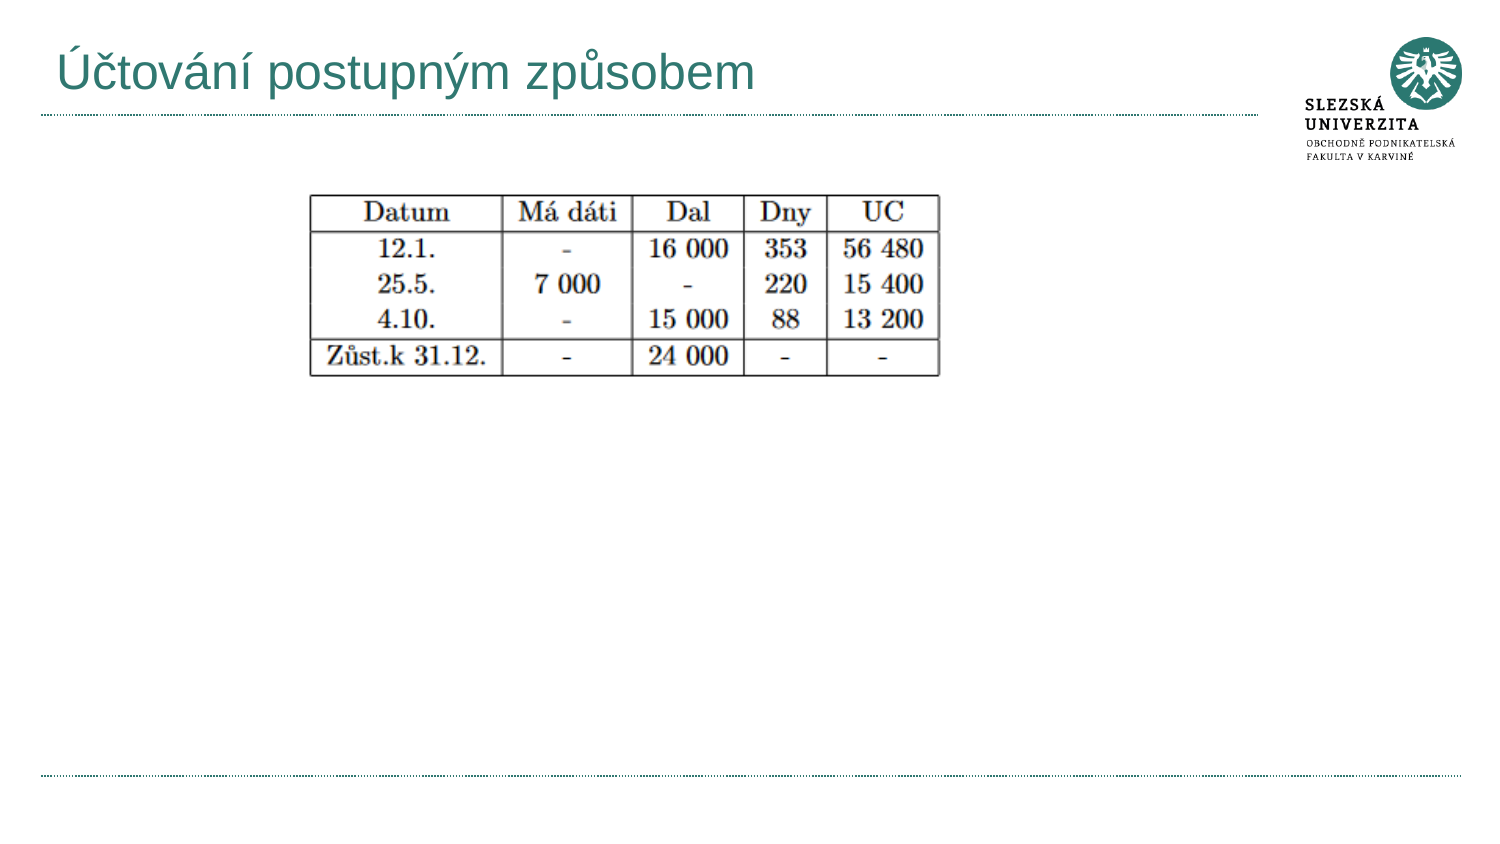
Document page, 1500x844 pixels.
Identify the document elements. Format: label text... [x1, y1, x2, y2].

picture [1305, 37, 1462, 160]
title Účtování postupným způsobem [41, 32, 786, 116]
picture [277, 173, 961, 406]
